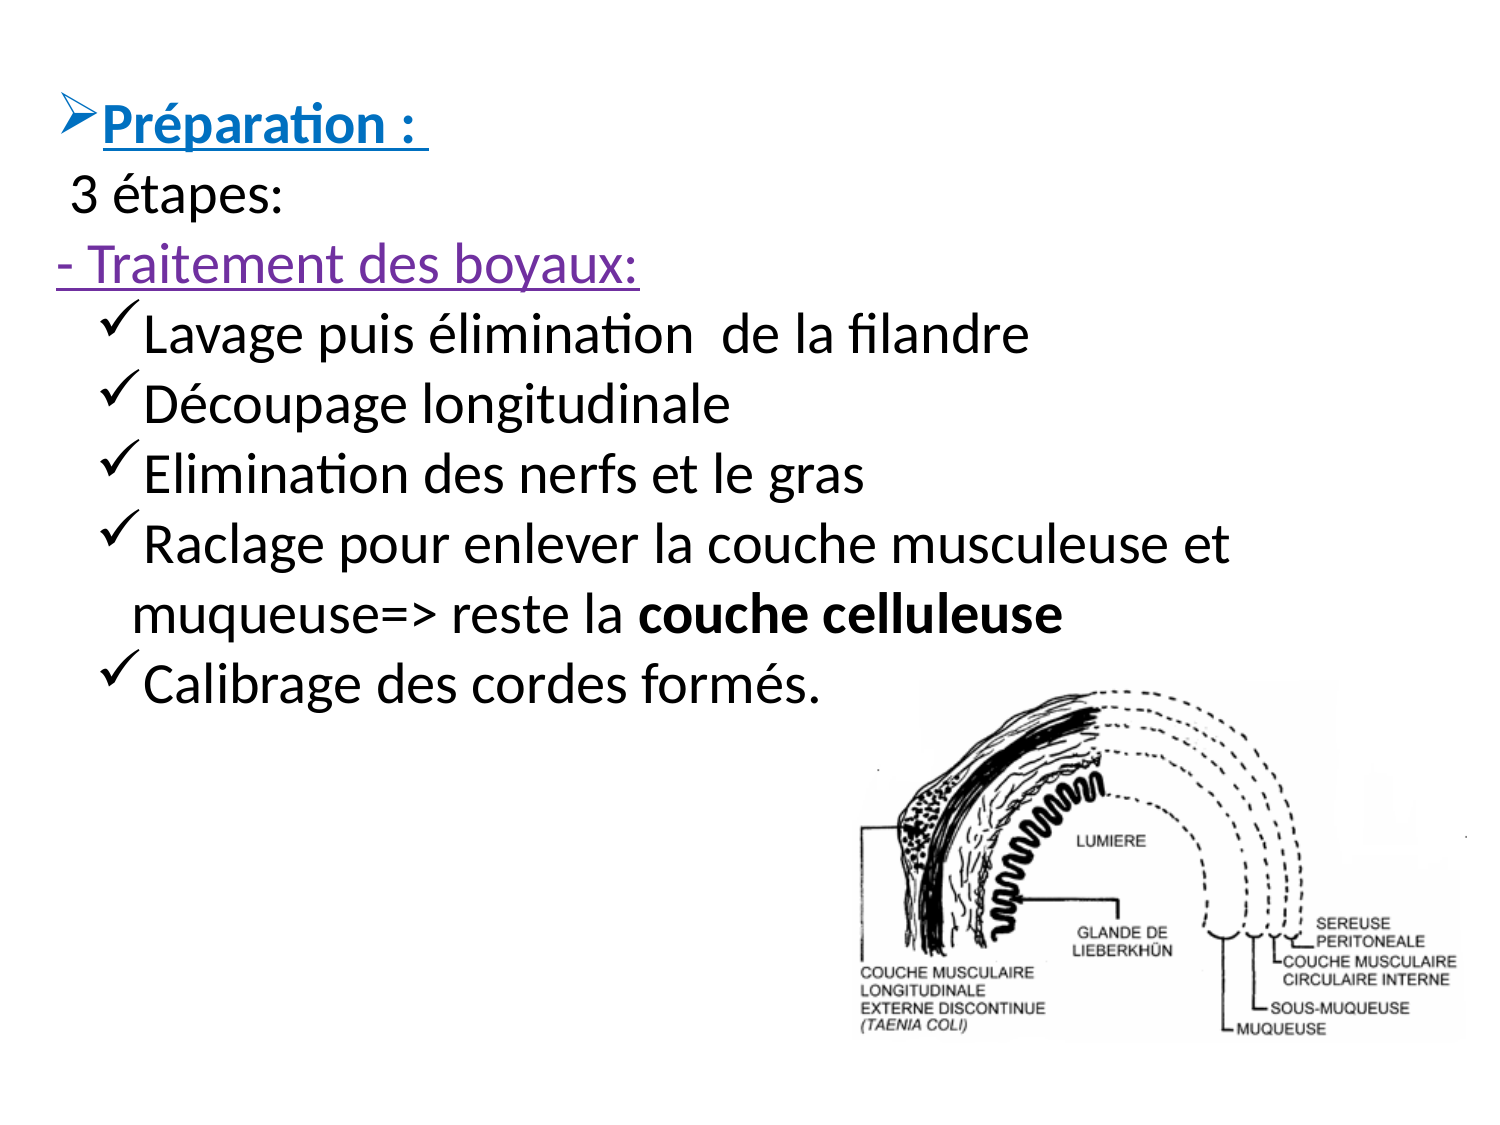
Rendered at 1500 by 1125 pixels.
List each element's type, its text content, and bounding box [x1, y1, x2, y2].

text_box Préparation : 3 étapes: - Traitement des boyaux: Lavage puis élimination de la filandre Découpage longitudinale Elimination des nerfs et le gras Raclage pour enlever la couche musculeuse et muqueuse=> reste la couche celluleuse Calibrage des cordes formés. [41, 78, 1447, 723]
picture [852, 680, 1468, 1043]
